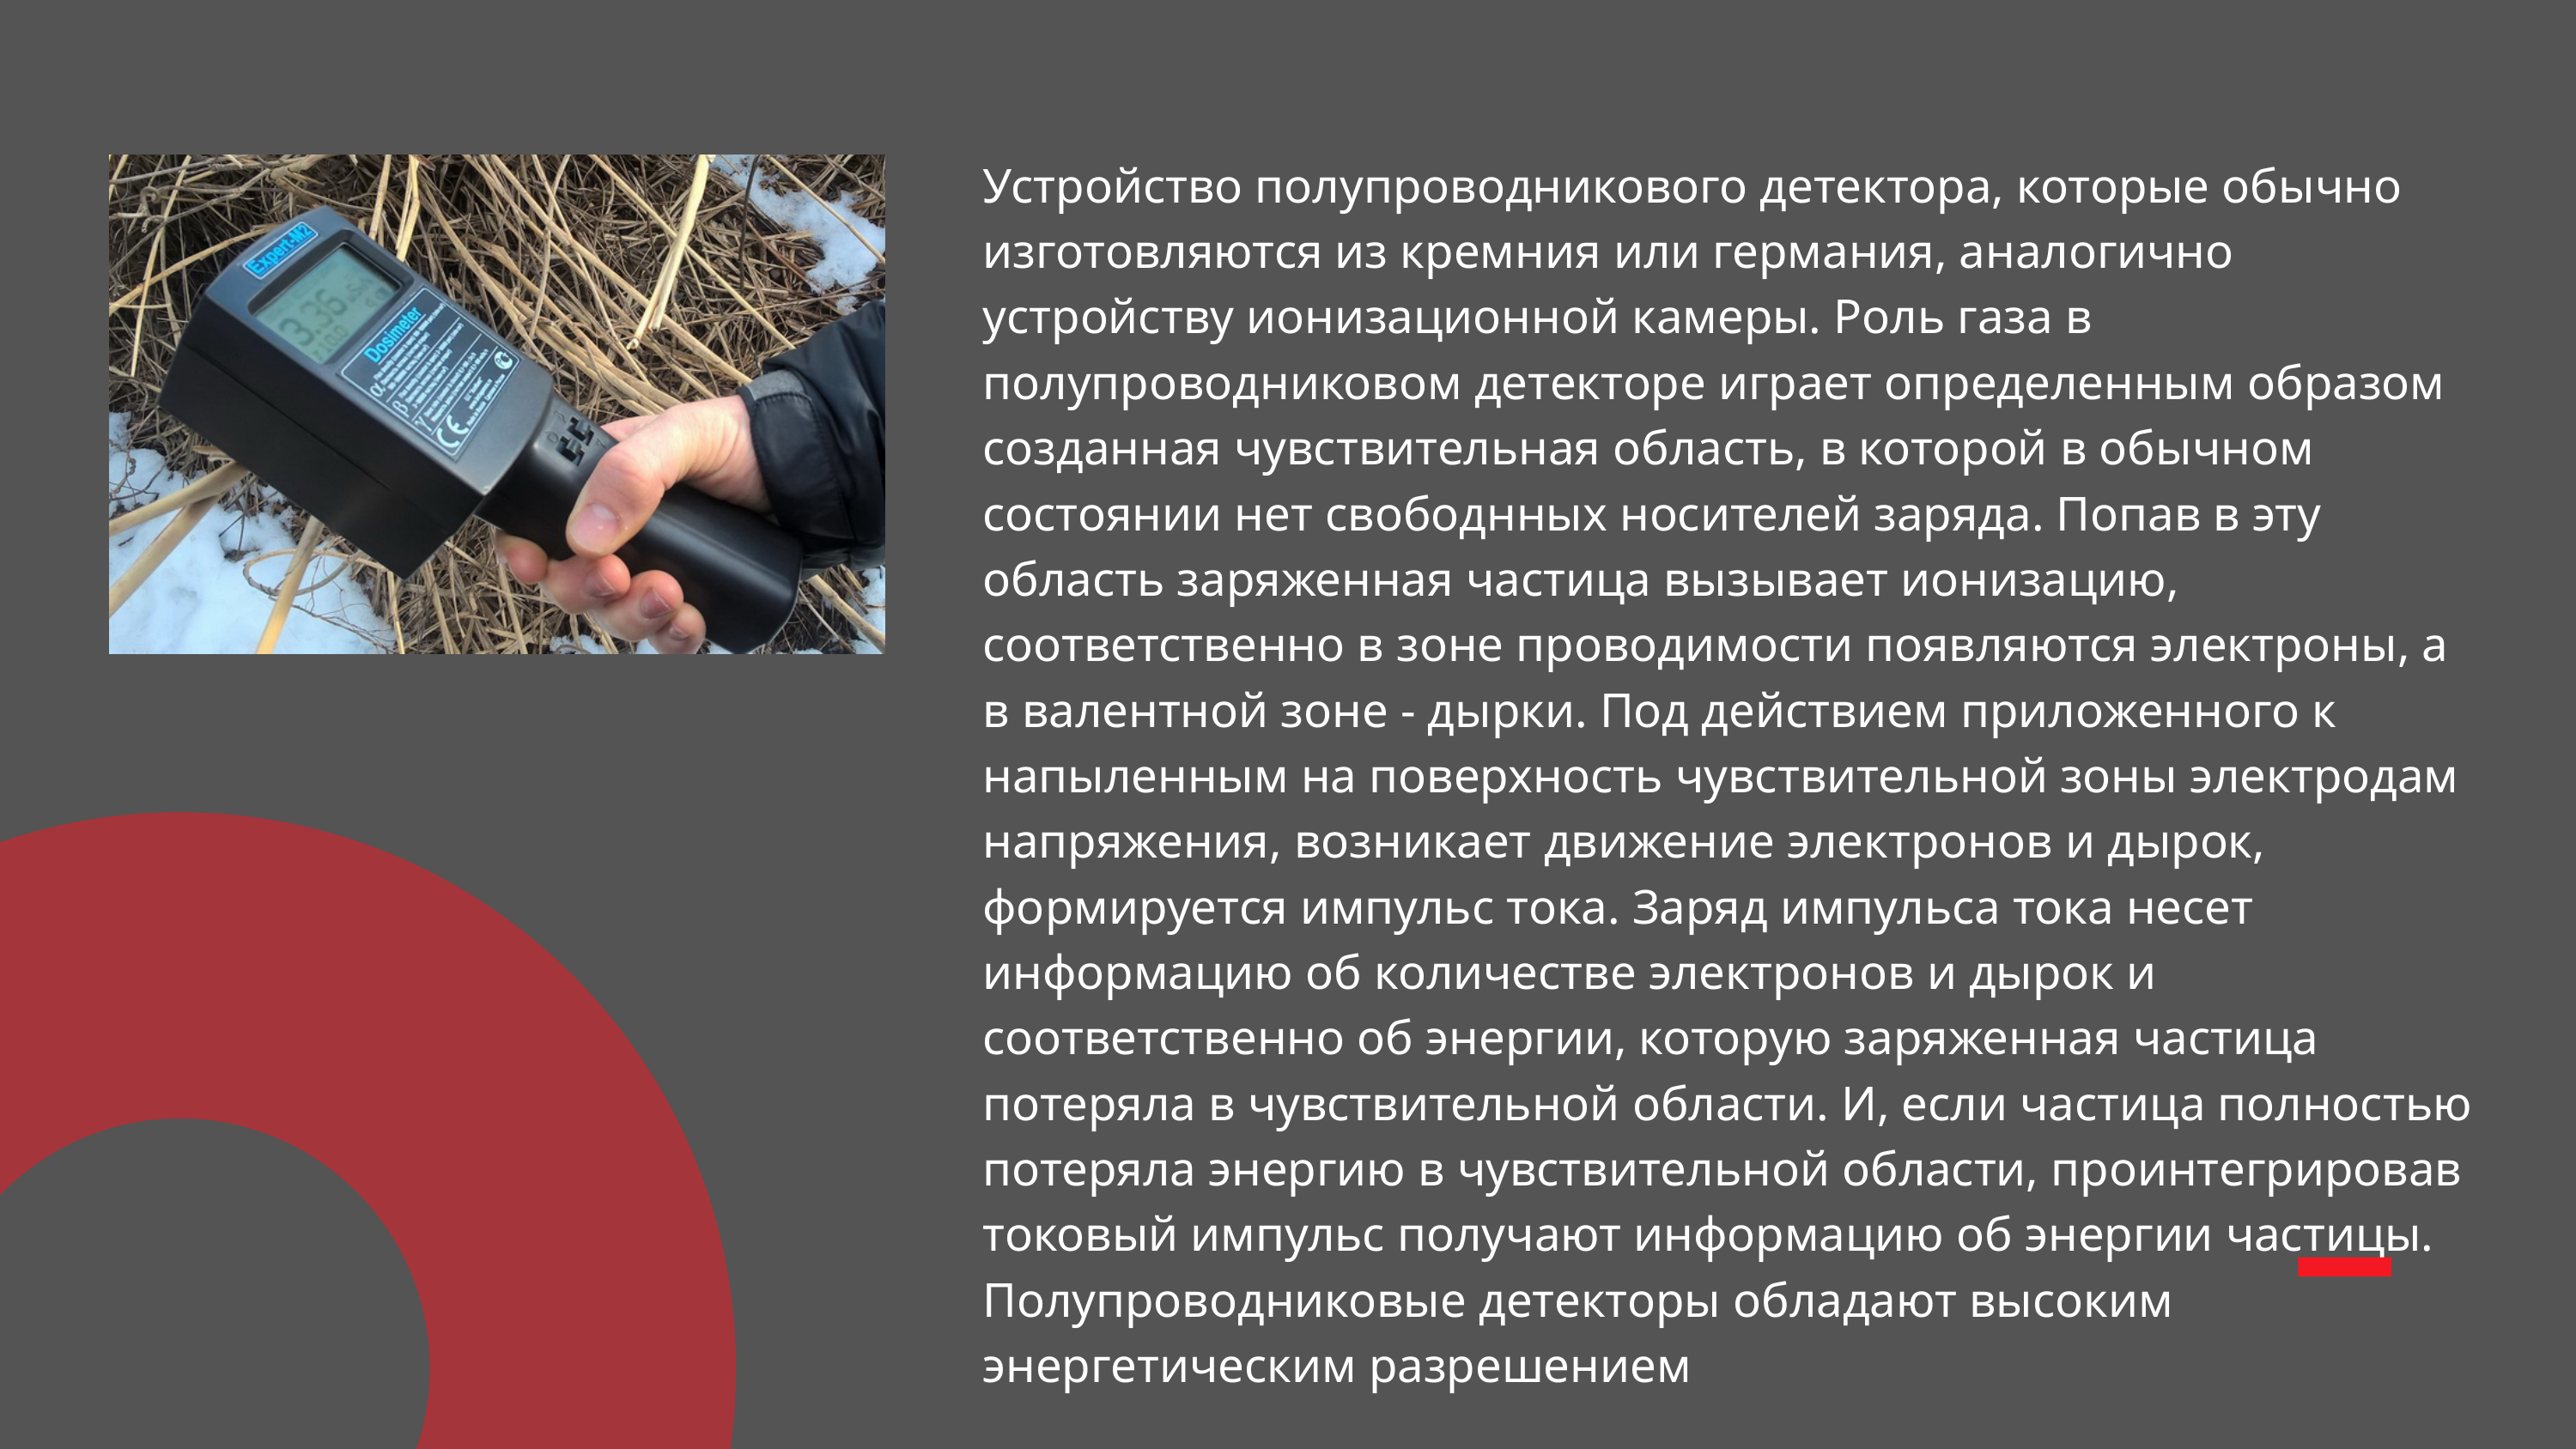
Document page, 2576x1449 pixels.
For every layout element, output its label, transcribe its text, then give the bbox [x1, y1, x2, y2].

picture [108, 154, 886, 655]
text_box [2298, 1257, 2391, 1277]
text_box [0, 811, 738, 1449]
text_box Устройство полупроводникового детектора, которые обычно изготовляются из кремния или германия, аналогично устройству ионизационной камеры. Роль газа в полупроводниковом детекторе играет определенным образом созданная чувствительная область, в которой в обычном состоянии нет свободнных носителей заряда. Попав в эту область заряженная частица вызывает ионизацию, соответственно в зоне проводимости появляются электроны, а в валентной зоне - дырки. Под действием приложенного к напыленным на поверхность чувствительной зоны электродам напряжения, возникает движение электронов и дырок, формируется импульс тока. Заряд импульса тока несет информацию об количестве электронов и дырок и соответственно об энергии, которую заряженная частица потеряла в чувствительной области. И, если частица полностью потеряла энергию в чувствительной области, проинтегрировав токовый импульс получают информацию об энергии частицы. Полупроводниковые детекторы обладают высоким энергетическим разрешением [982, 146, 2481, 1392]
